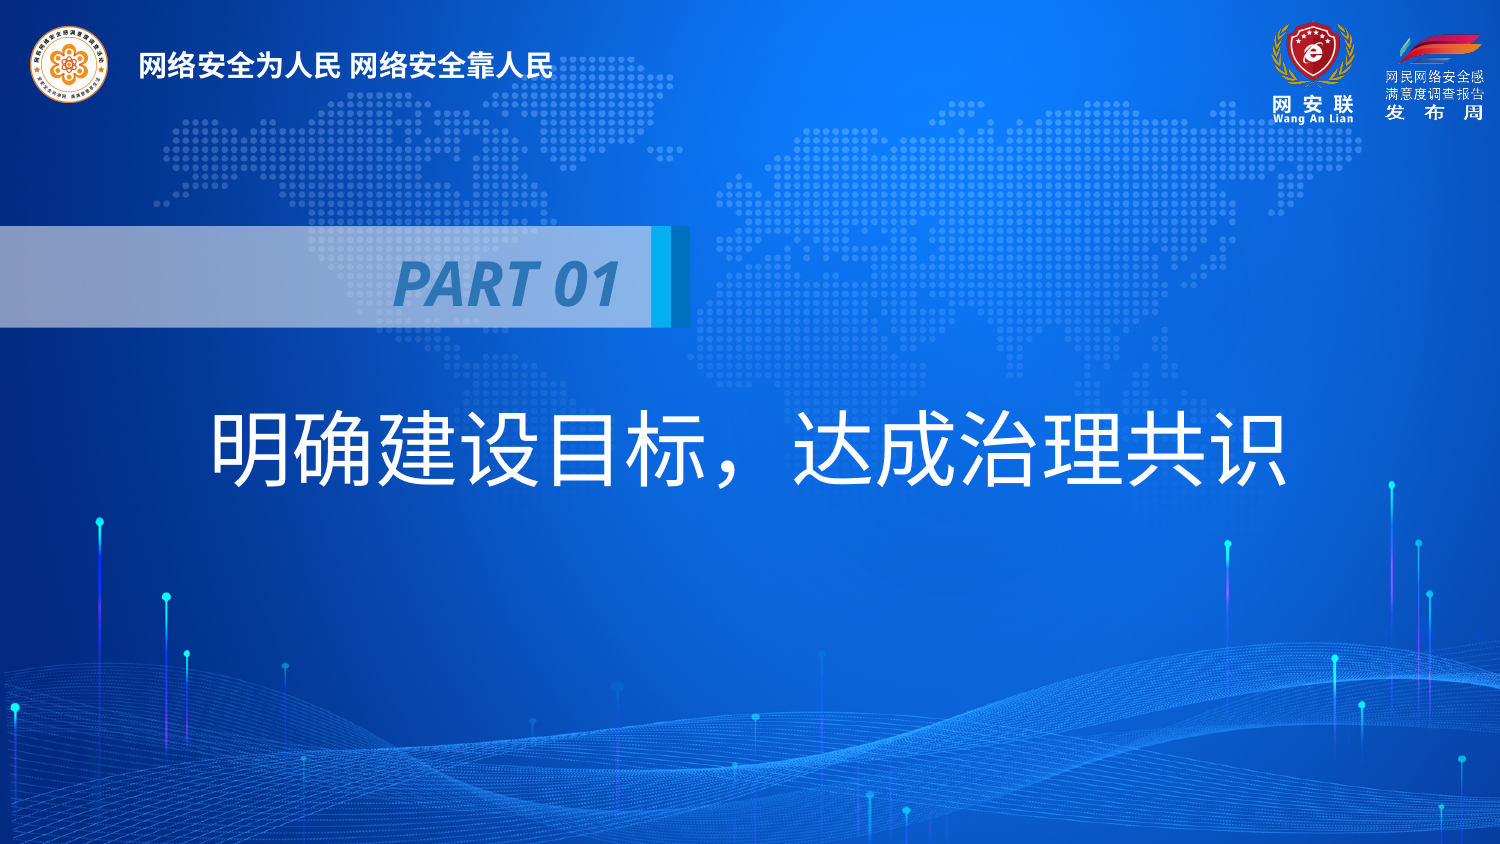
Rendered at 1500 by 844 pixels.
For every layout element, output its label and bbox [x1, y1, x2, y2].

picture [0, 506, 1500, 844]
picture [0, 0, 1500, 236]
text_box [0, 236, 1500, 506]
